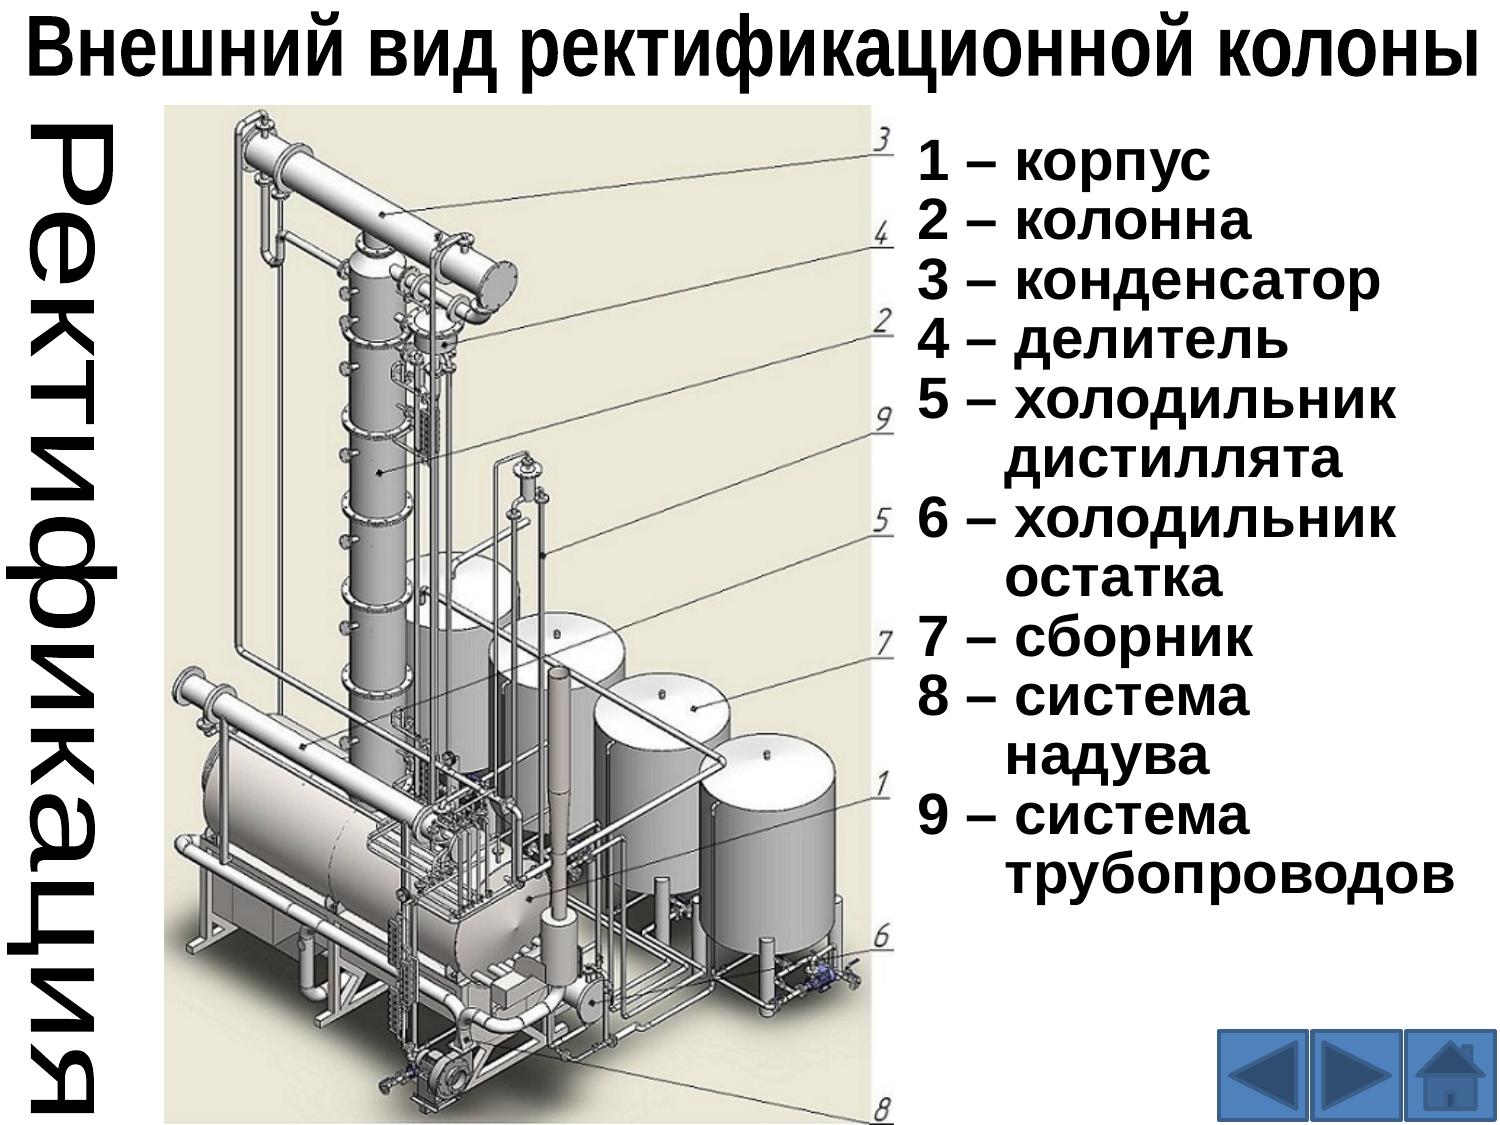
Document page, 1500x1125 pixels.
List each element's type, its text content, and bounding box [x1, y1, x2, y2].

text_box 1 – корпус 2 – колонна 3 – конденсатор 4 – делитель 5 – холодильник дистиллята 6 – холодильник остатка 7 – сборник 8 – система надува 9 – система трубопроводов [902, 125, 1477, 973]
picture [163, 105, 894, 1125]
text_box [1217, 1029, 1309, 1122]
text_box [1404, 1029, 1497, 1122]
text_box [1310, 1029, 1403, 1122]
